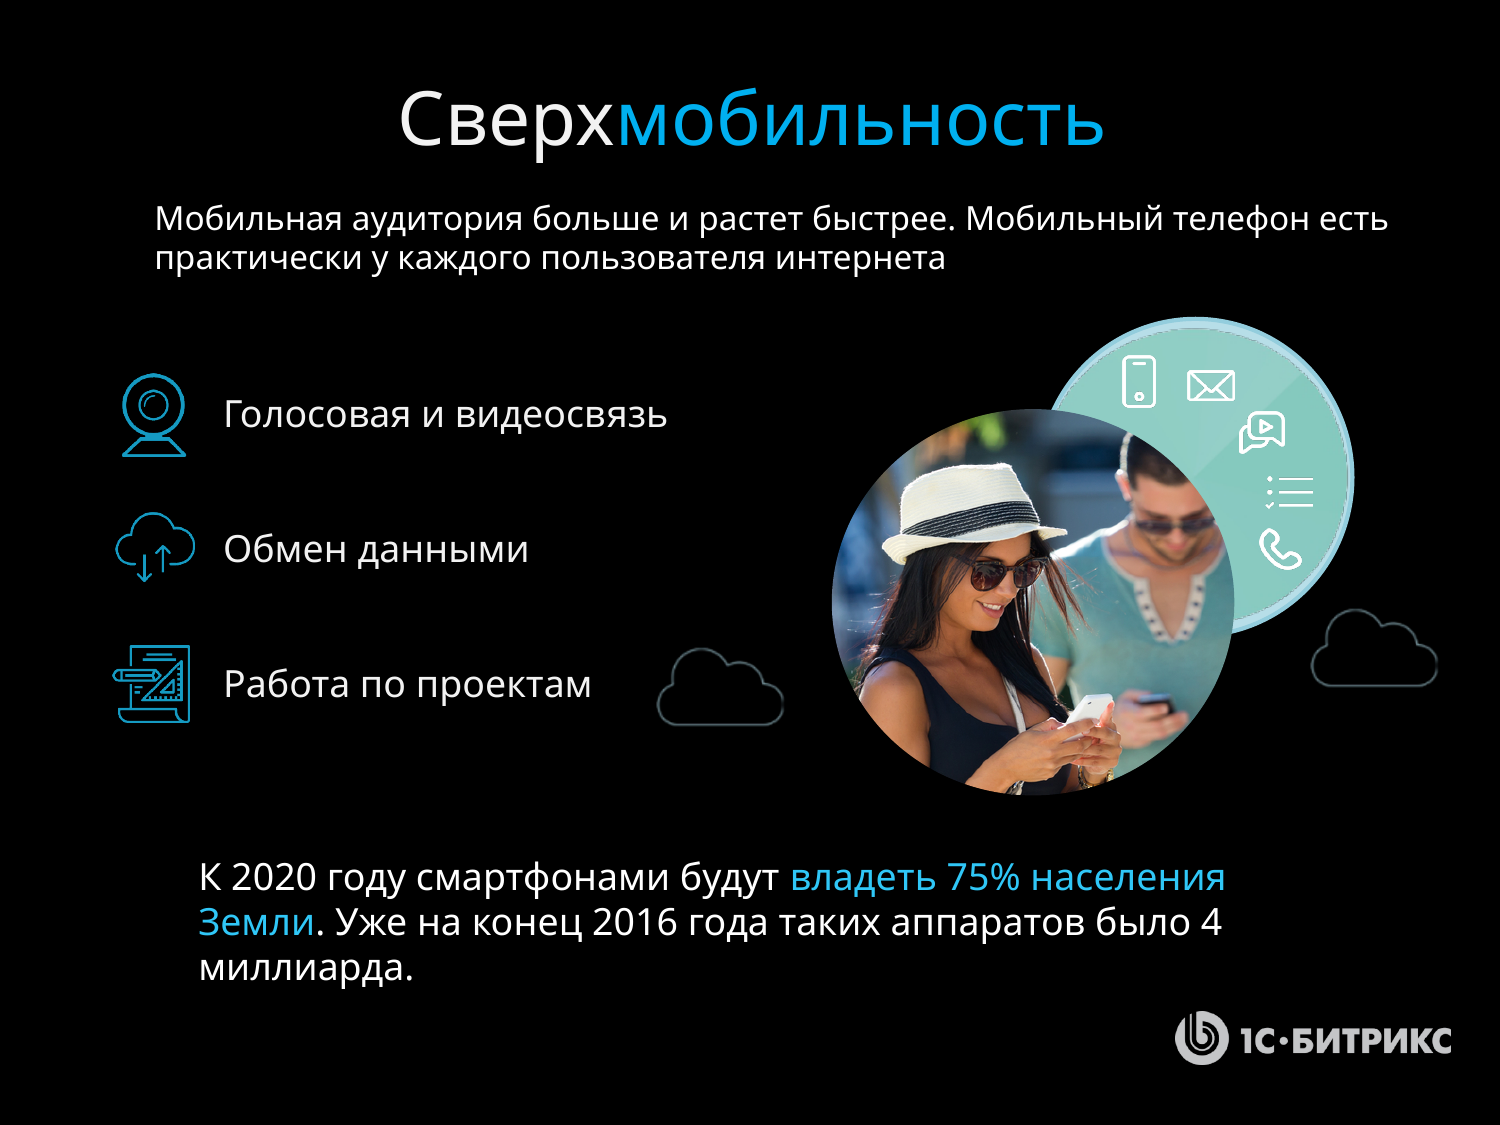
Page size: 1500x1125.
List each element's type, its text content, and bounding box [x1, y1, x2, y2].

picture [115, 506, 196, 587]
text_box Мобильная аудитория больше и растет быстрее. Мобильный телефон есть практически у каждого пользователя интернета [139, 189, 1451, 284]
picture [111, 645, 190, 724]
picture [1174, 1011, 1451, 1066]
text_box Голосовая и видеосвязь Обмен данными Работа по проектам [208, 382, 766, 713]
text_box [831, 355, 1313, 796]
picture [111, 373, 195, 457]
text_box К 2020 году смартфонами будут владеть 75% населения Земли. Уже на конец 2016 года таких аппаратов было 4 миллиарда. [183, 845, 1377, 996]
picture [1012, 322, 1461, 704]
text_box Сверхмобильность [363, 55, 1212, 176]
picture [616, 626, 807, 743]
text_box [1159, 316, 1232, 321]
